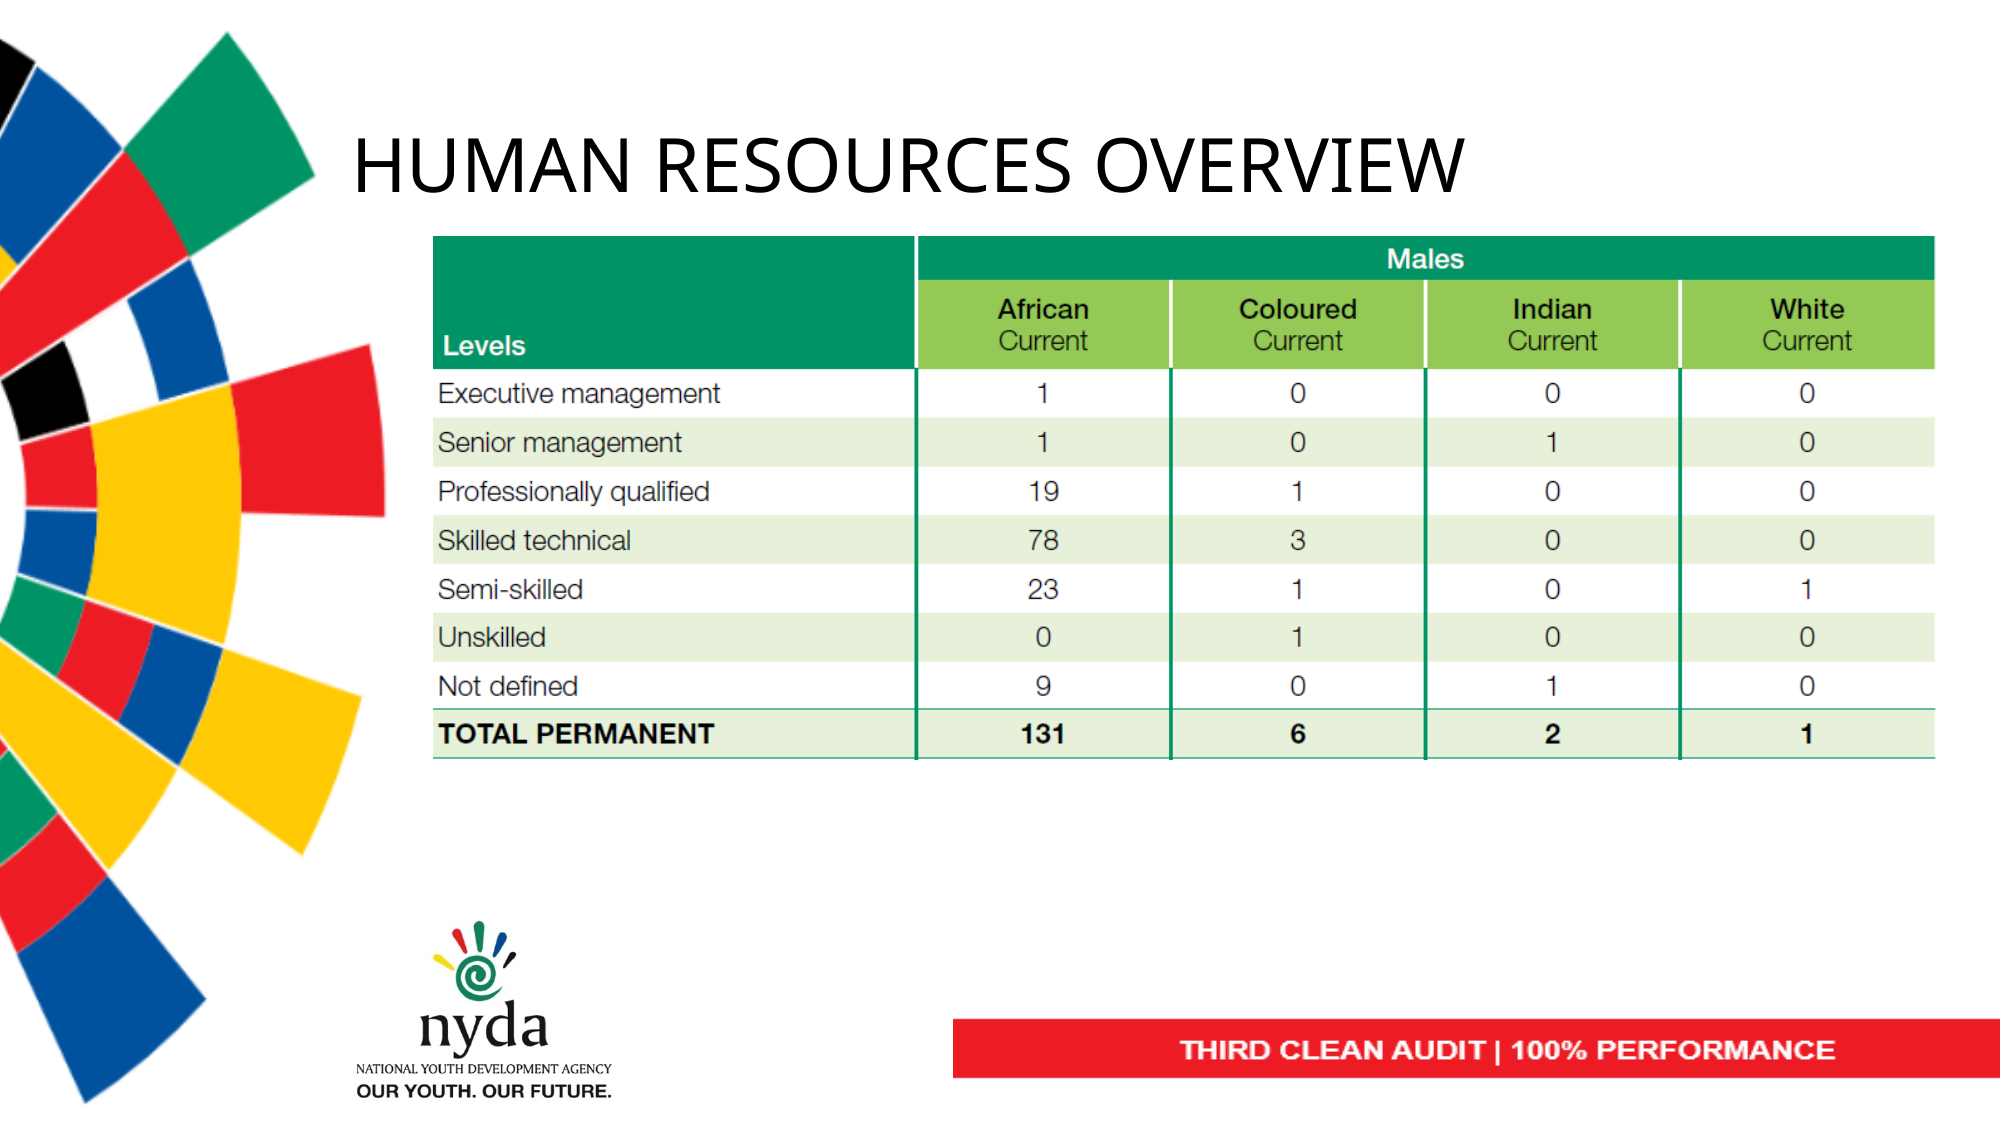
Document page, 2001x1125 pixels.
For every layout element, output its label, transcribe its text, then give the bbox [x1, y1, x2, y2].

picture [952, 987, 2000, 1106]
picture [0, 0, 1938, 1125]
title HUMAN RESOURCES OVERVIEW [336, 59, 1863, 278]
